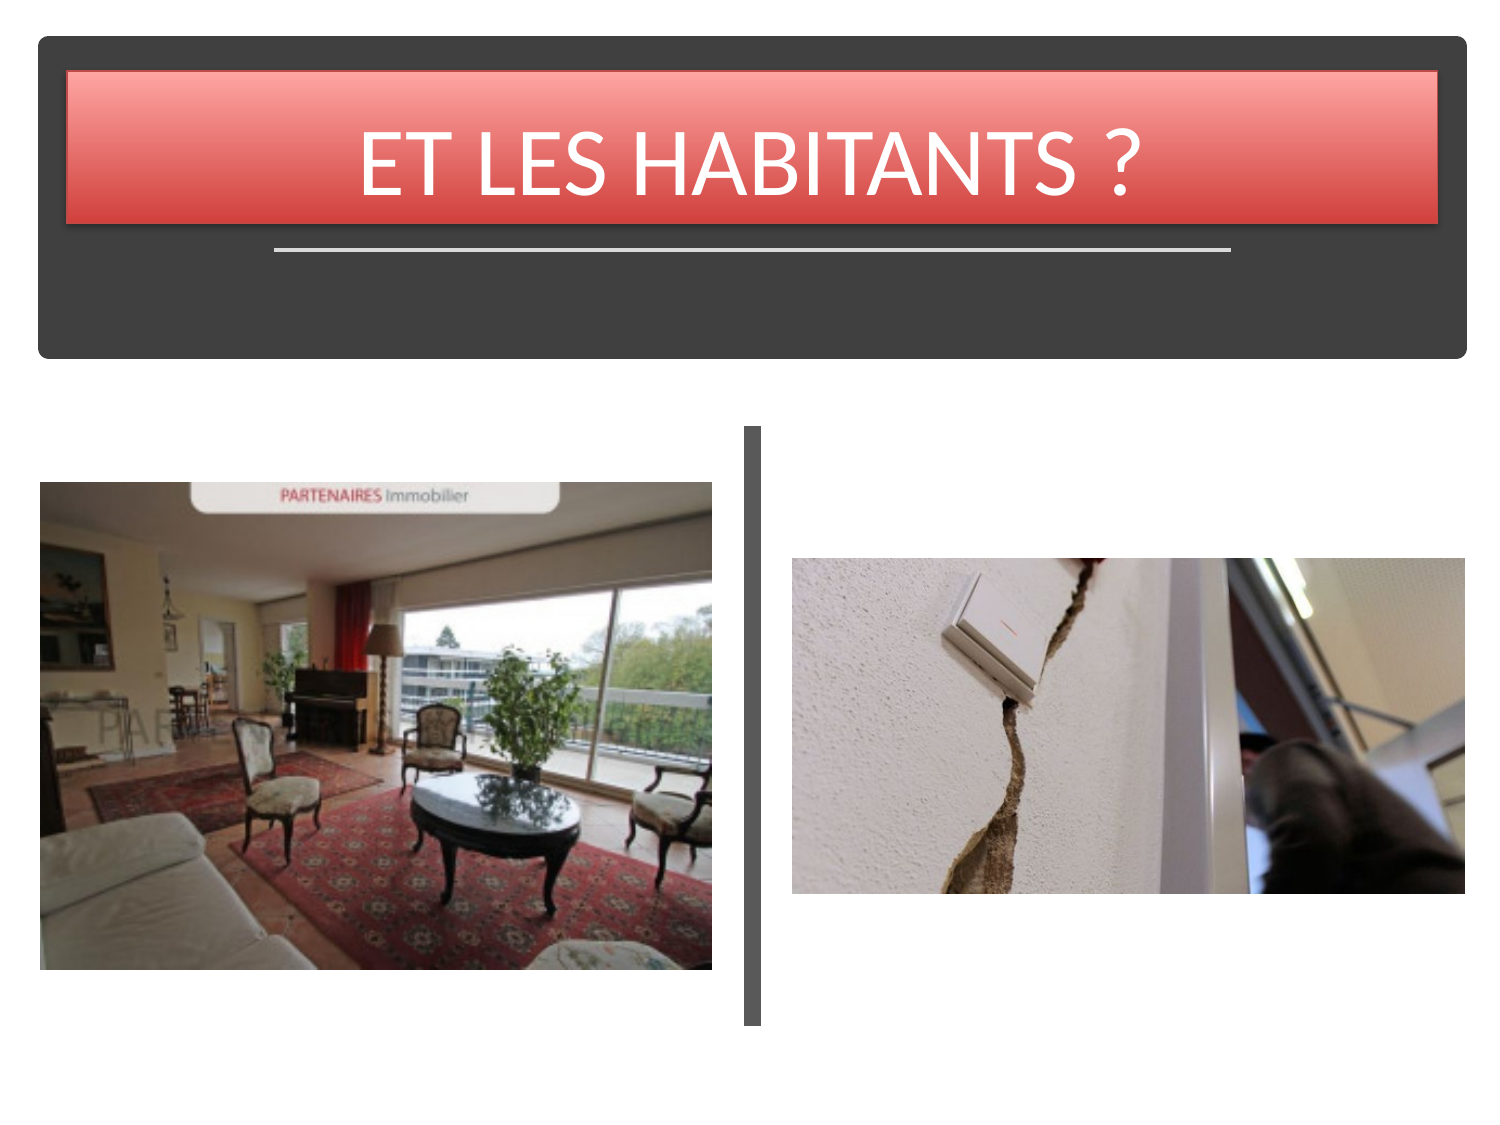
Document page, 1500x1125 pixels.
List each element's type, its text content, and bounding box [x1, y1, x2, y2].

text_box [47, 44, 1458, 351]
title ET LES HABITANTS ? [66, 70, 1438, 224]
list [792, 557, 1465, 895]
picture [40, 482, 713, 970]
